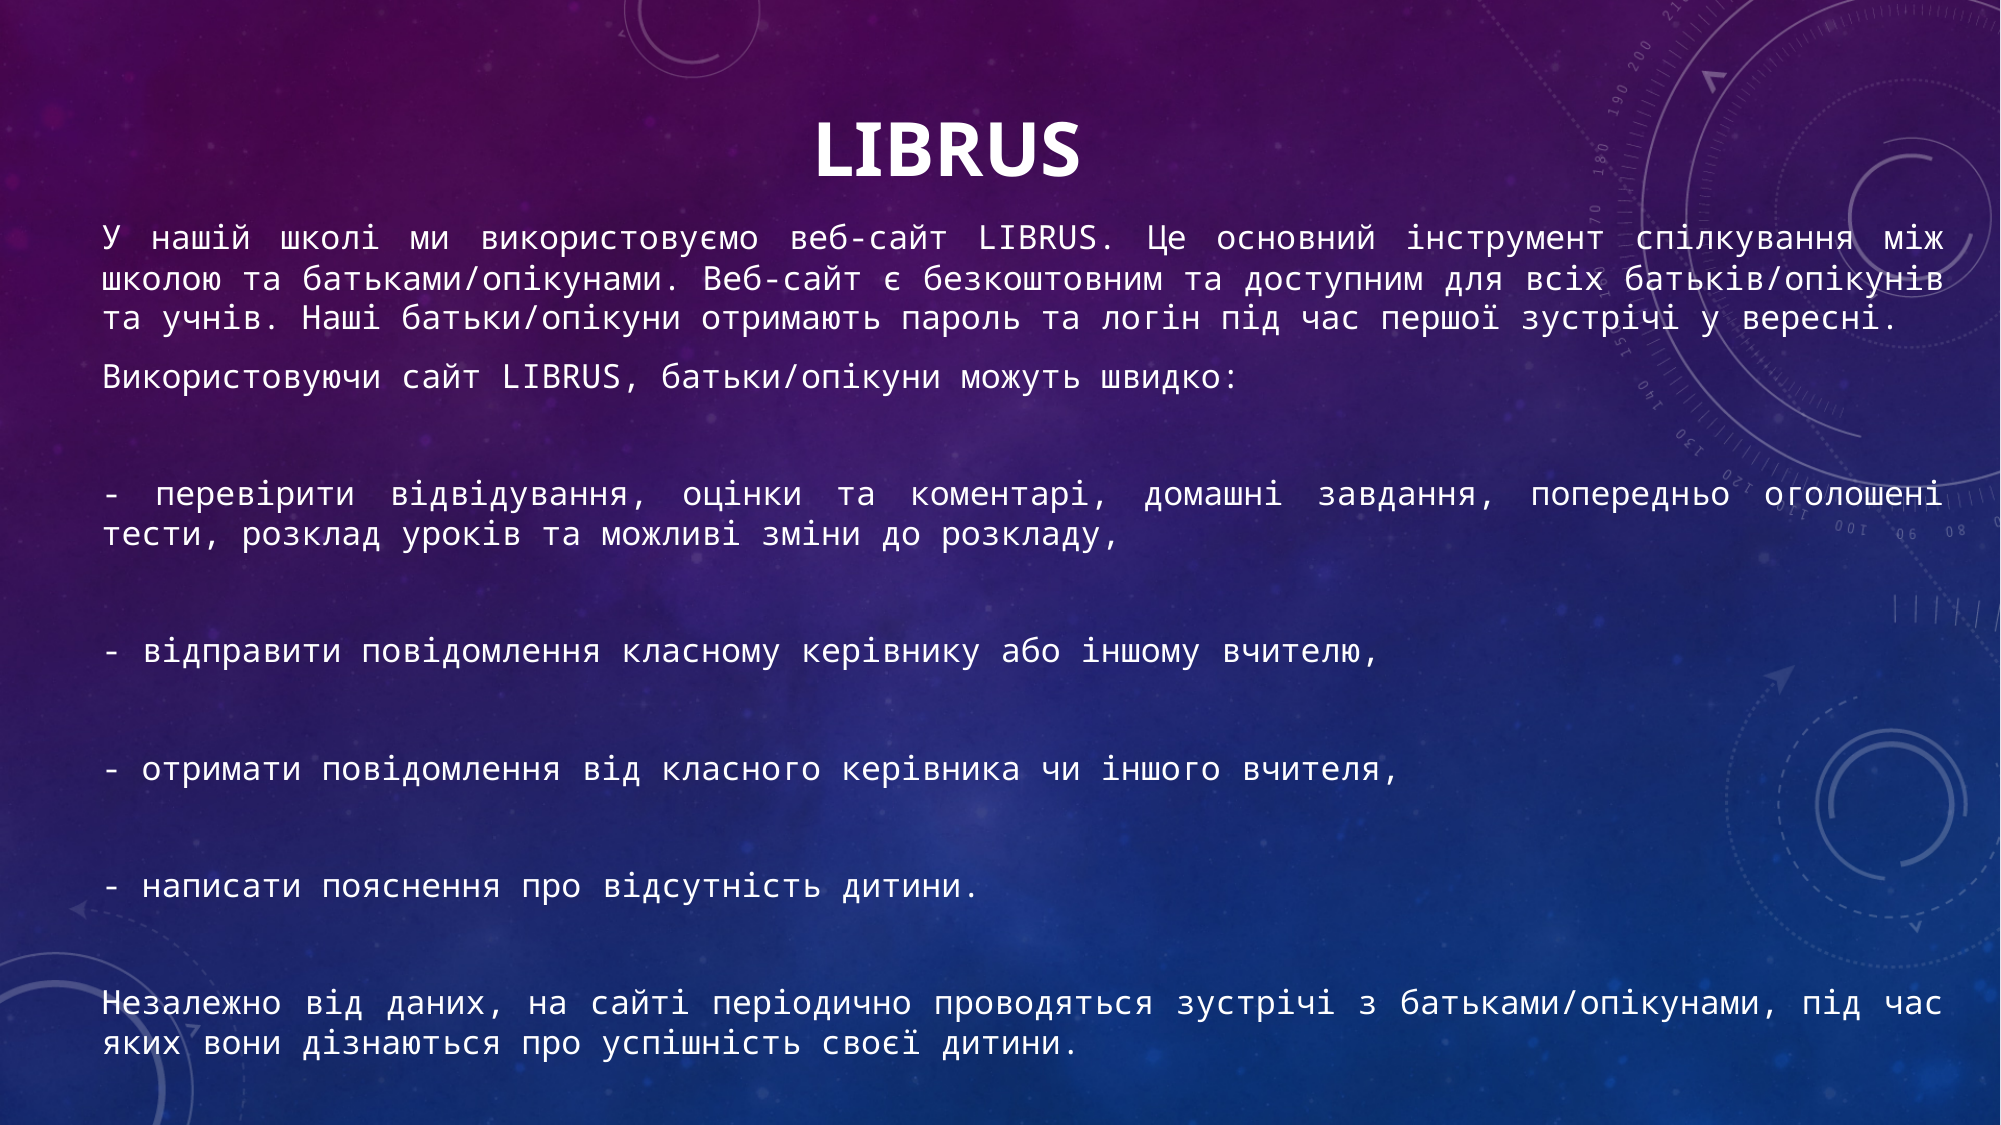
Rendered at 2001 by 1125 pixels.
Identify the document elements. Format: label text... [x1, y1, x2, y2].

picture [0, 0, 2001, 1125]
title Librus [116, 26, 1779, 202]
list У нашій школі ми використовуємо веб-сайт LIBRUS. Це основний інструмент спілкування між школою та батьками/опікунами. Веб-сайт є безкоштовним та доступним для всіх батьків/опікунів та учнів. Наші батьки/опікуни отримають пароль та логін під час першої зустрічі у вересні. Використовуючи сайт LIBRUS, батьки/опікуни можуть швидко: - перевірити відвідування, оцінки та коментарі, домашні завдання, попередньо оголошені тести, розклад уроків та можливі зміни до розкладу, - відправити повідомлення класному керівнику або іншому вчителю, - отримати повідомлення від класного керівника чи іншого вчителя, - написати пояснення про відсутність дитини. Незалежно від даних, на сайті періодично проводяться зустрічі з батьками/опікунами, під час яких вони дізнаються про успішність своєї дитини. [86, 202, 1961, 1075]
